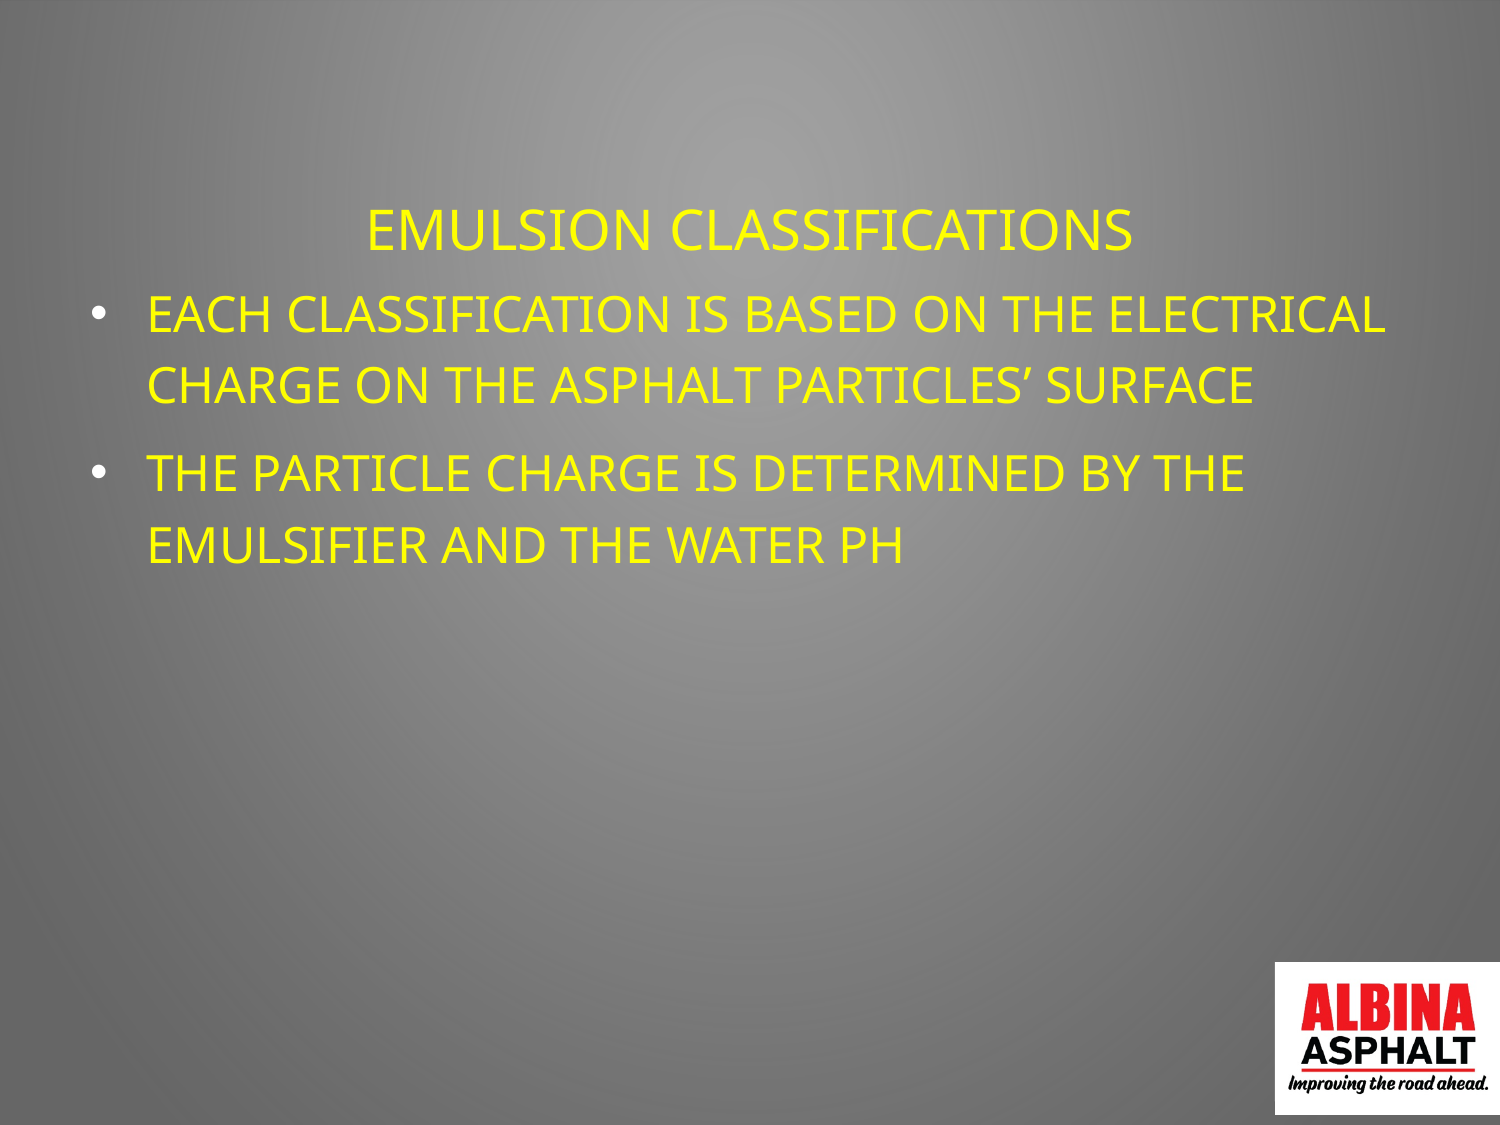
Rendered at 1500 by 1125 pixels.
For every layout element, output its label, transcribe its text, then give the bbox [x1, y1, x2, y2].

picture [1274, 961, 1500, 1115]
list Each classification is based on the electrical charge on the asphalt particles’ surface The particle charge is determined by the emulsifier and the water pH [75, 262, 1425, 963]
title Emulsion Classifications [112, 101, 1388, 262]
